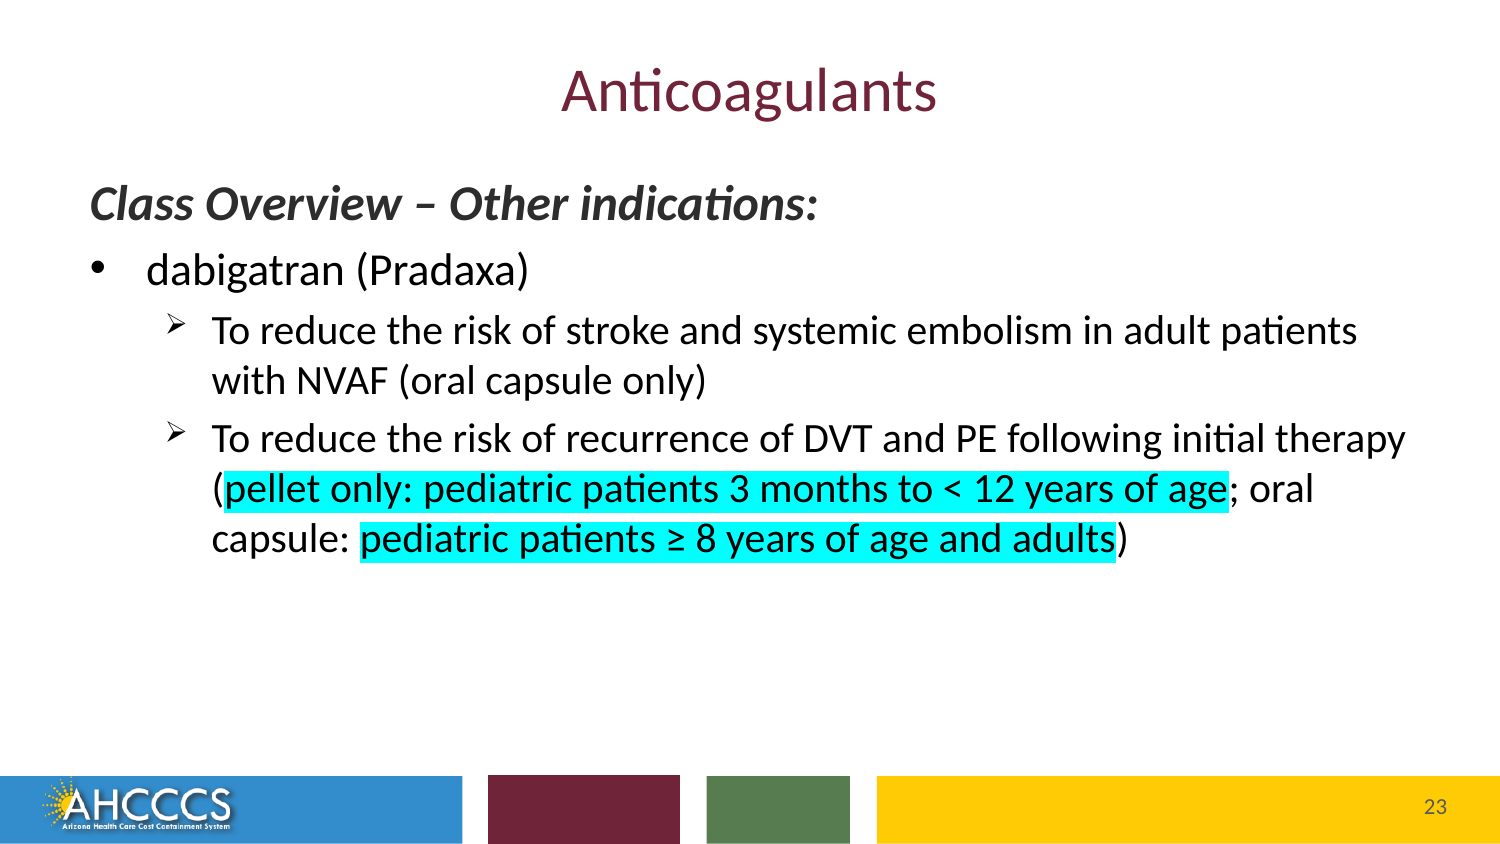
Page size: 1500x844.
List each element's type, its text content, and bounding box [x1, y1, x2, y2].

title Anticoagulants [75, 22, 1425, 162]
picture [42, 776, 230, 830]
list Class Overview – Other indications: dabigatran (Pradaxa) To reduce the risk of stroke and systemic embolism in adult patients with NVAF (oral capsule only) To reduce the risk of recurrence of DVT and PE following initial therapy (pellet only: pediatric patients 3 months to < 12 years of age; oral capsule: pediatric patients ≥ 8 years of age and adults) [75, 162, 1425, 747]
